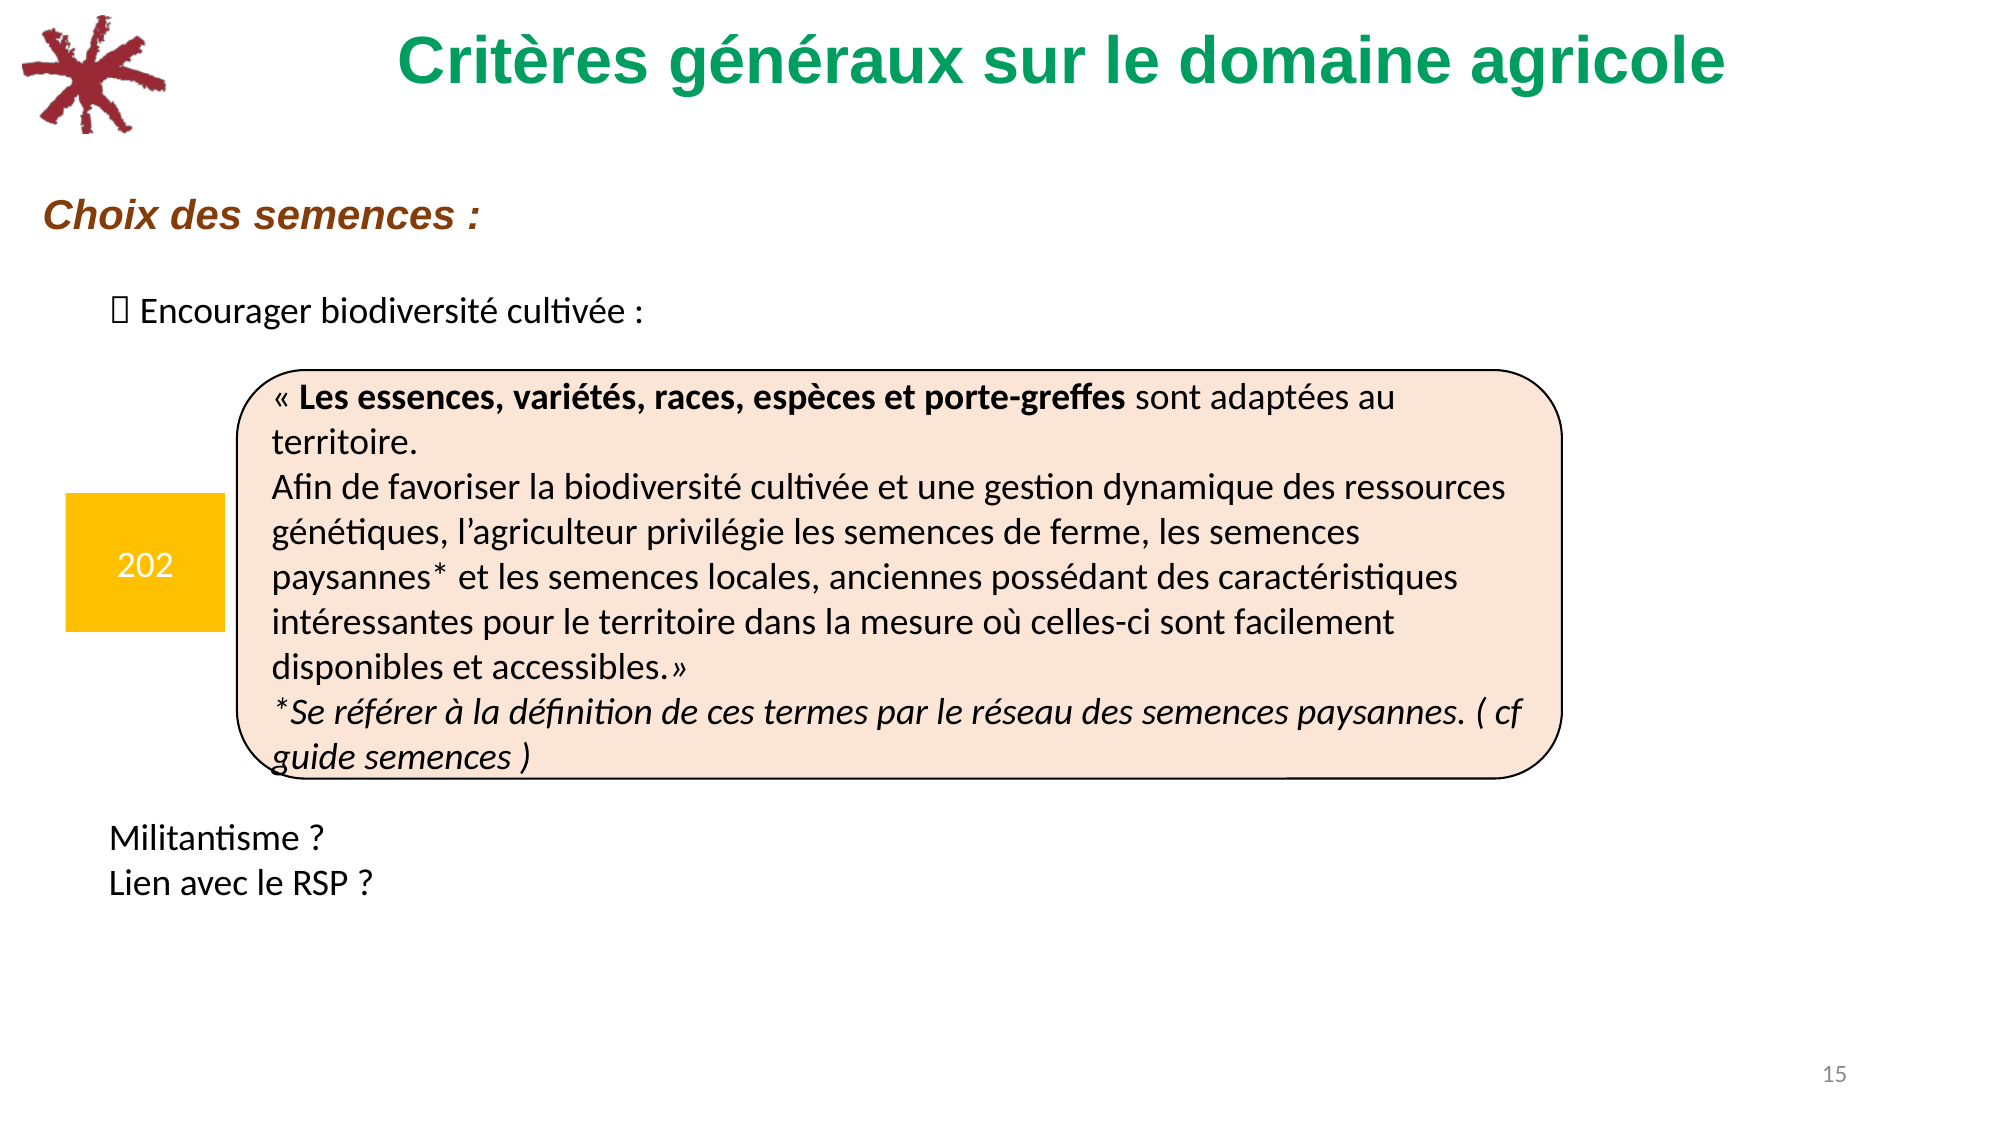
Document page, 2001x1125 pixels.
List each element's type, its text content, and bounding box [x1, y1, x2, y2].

text_box  Encourager biodiversité cultivée : [93, 277, 1132, 339]
slide_number 15 [1412, 1042, 1863, 1103]
text_box « Les essences, variétés, races, espèces et porte-greffes sont adaptées au territoire. Afin de favoriser la biodiversité cultivée et une gestion dynamique des ressources génétiques, l’agriculteur privilégie les semences de ferme, les semences paysannes* et les semences locales, anciennes possédant des caractéristiques intéressantes pour le territoire dans la mesure où celles-ci sont facilement disponibles et accessibles.» *Se référer à la définition de ces termes par le réseau des semences paysannes. ( cf guide semences ) [235, 369, 1563, 780]
text_box Militantisme ? Lien avec le RSP ? [93, 805, 1132, 912]
text_box Choix des semences : [27, 180, 1197, 245]
picture [21, 15, 167, 134]
text_box 202 [65, 492, 226, 633]
text_box Critères généraux sur le domaine agricole [166, 9, 1978, 104]
